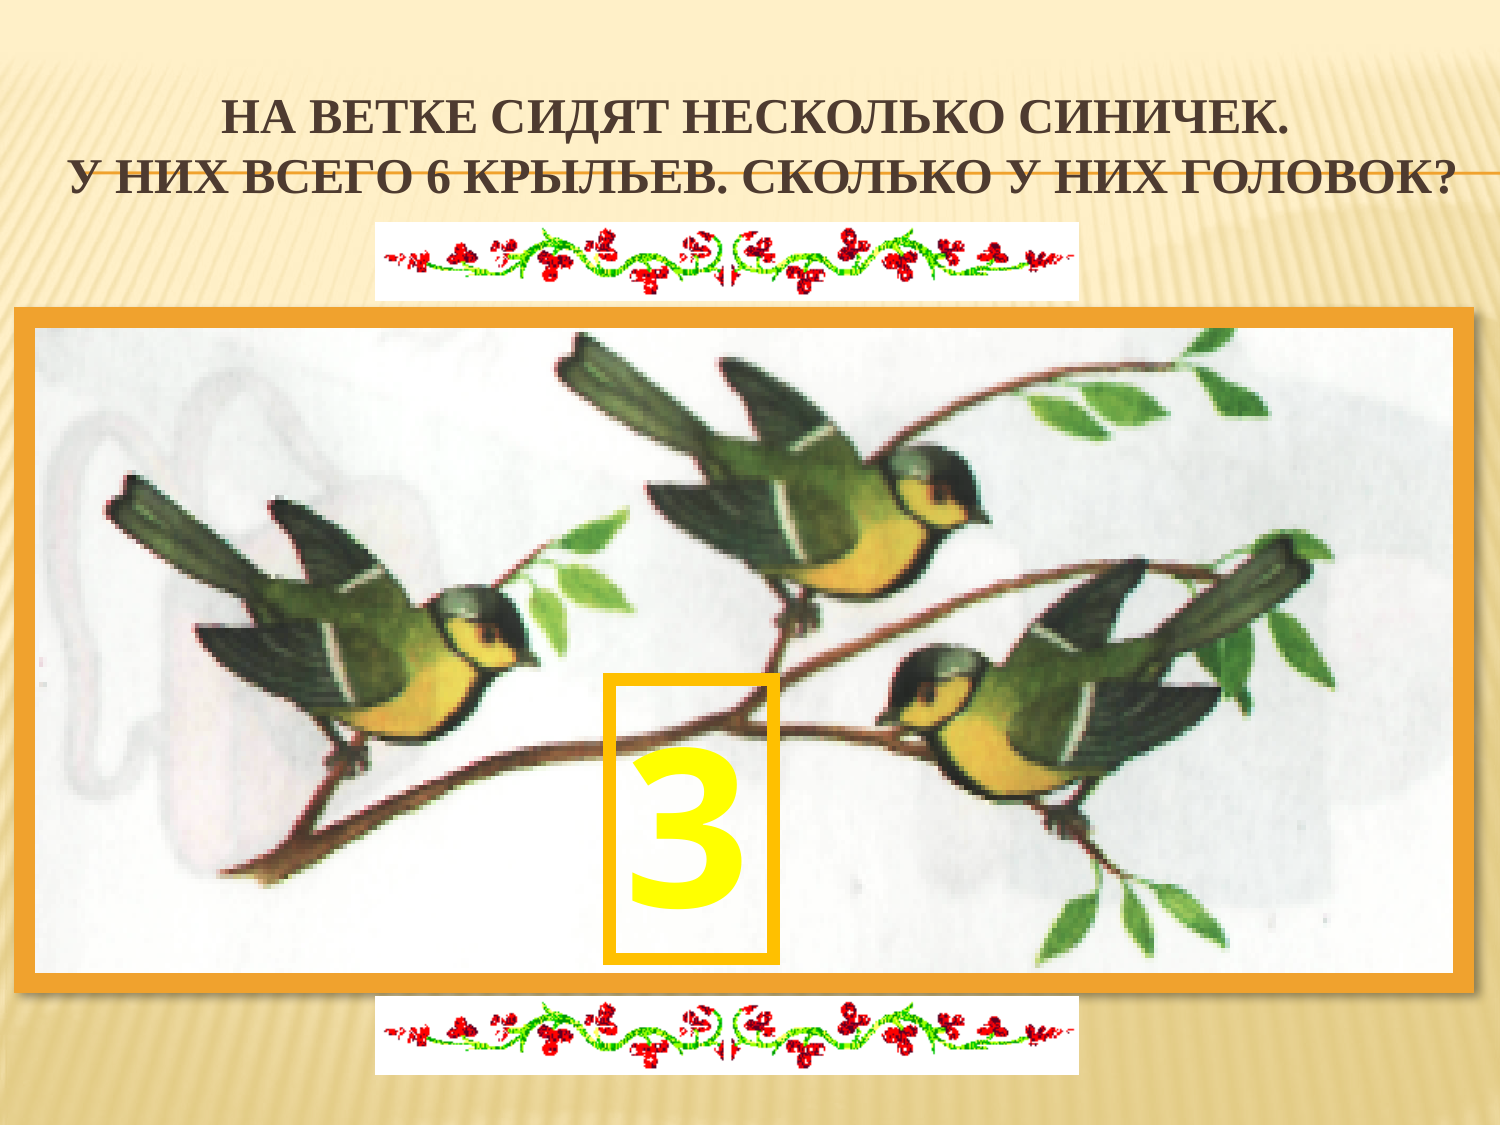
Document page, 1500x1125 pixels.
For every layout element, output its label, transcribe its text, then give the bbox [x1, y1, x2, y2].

picture [374, 995, 1079, 1075]
picture [374, 222, 1079, 302]
picture [34, 327, 1454, 973]
title На ветке сидят несколько синичек. У них всего 6 крыльев. Сколько у них головок? [50, 75, 1475, 213]
